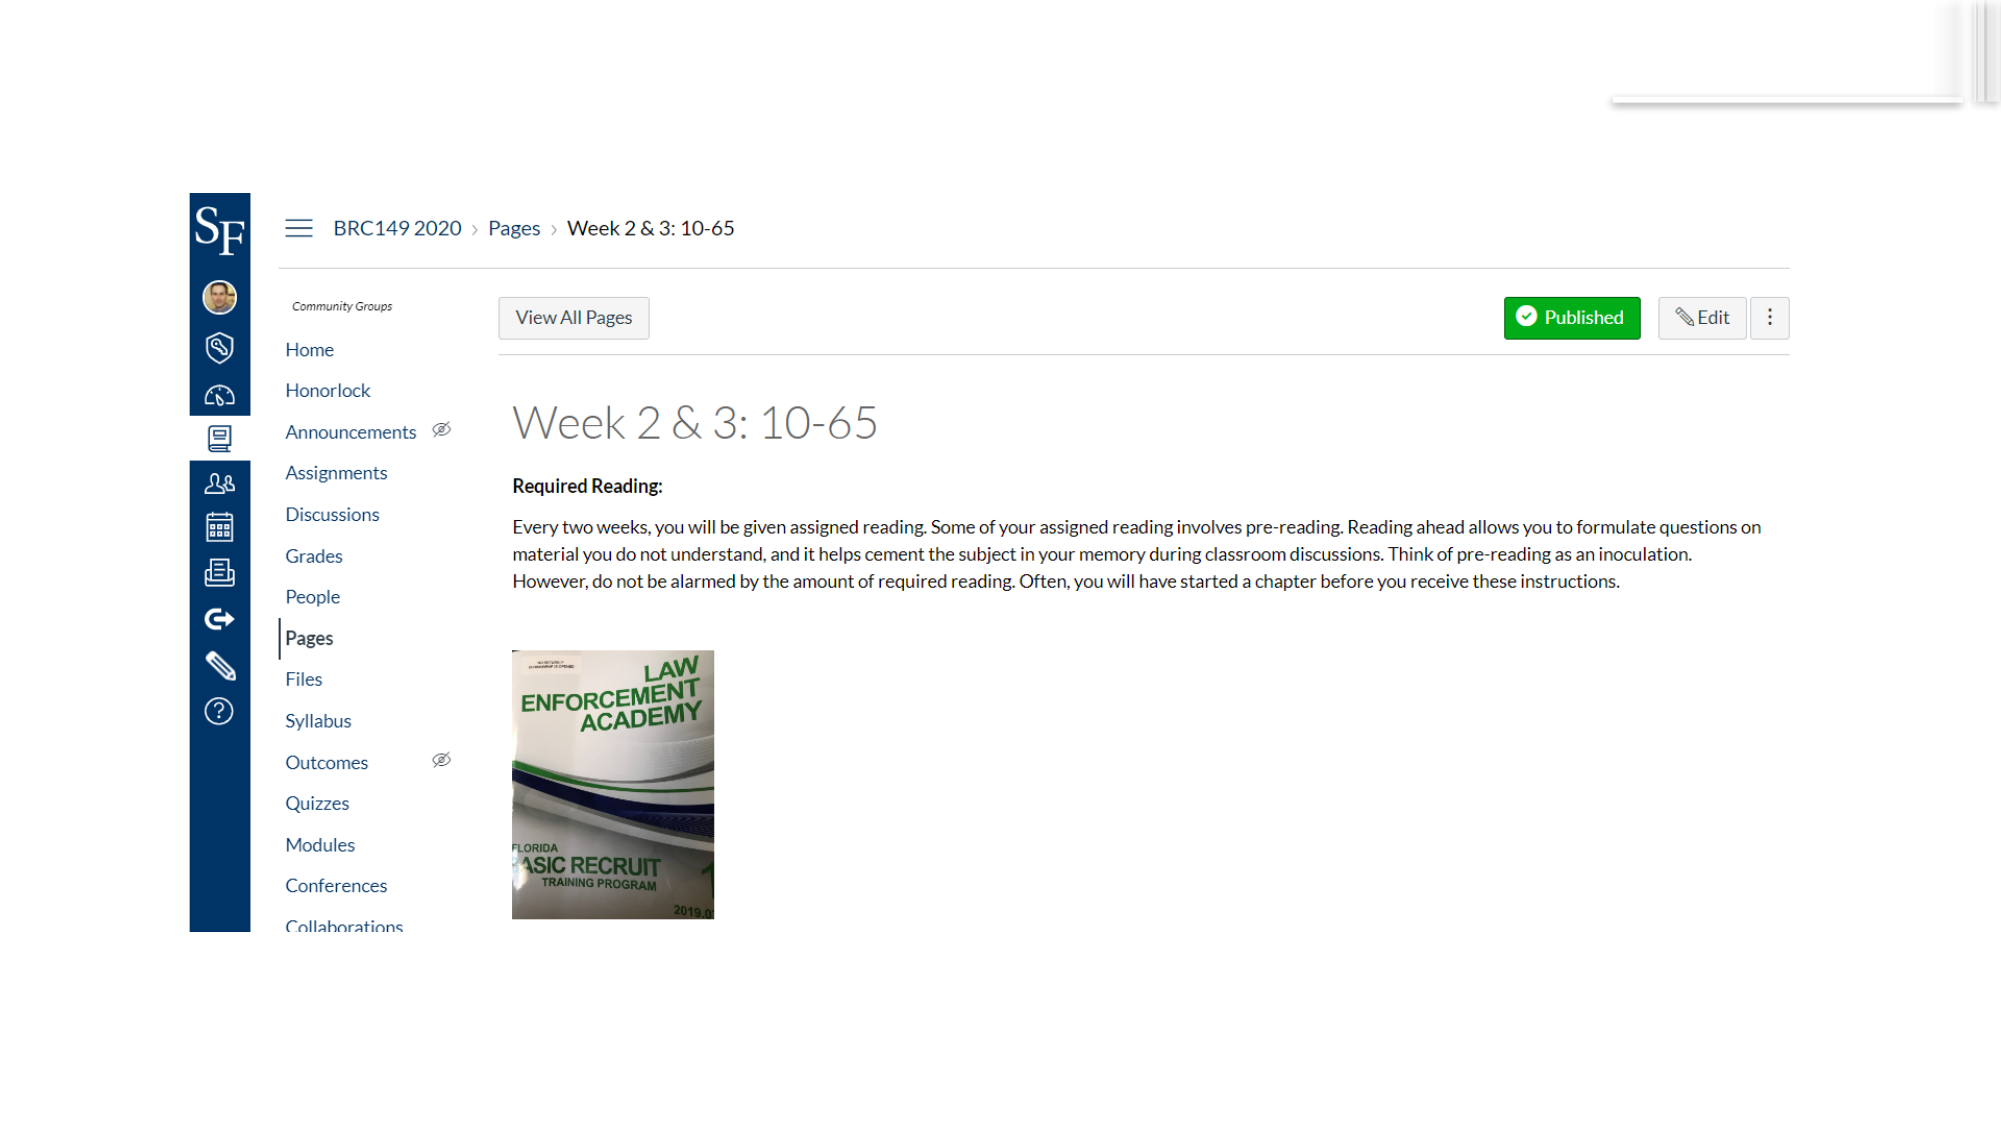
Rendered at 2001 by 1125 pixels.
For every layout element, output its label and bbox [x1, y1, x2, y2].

picture [189, 193, 1876, 932]
